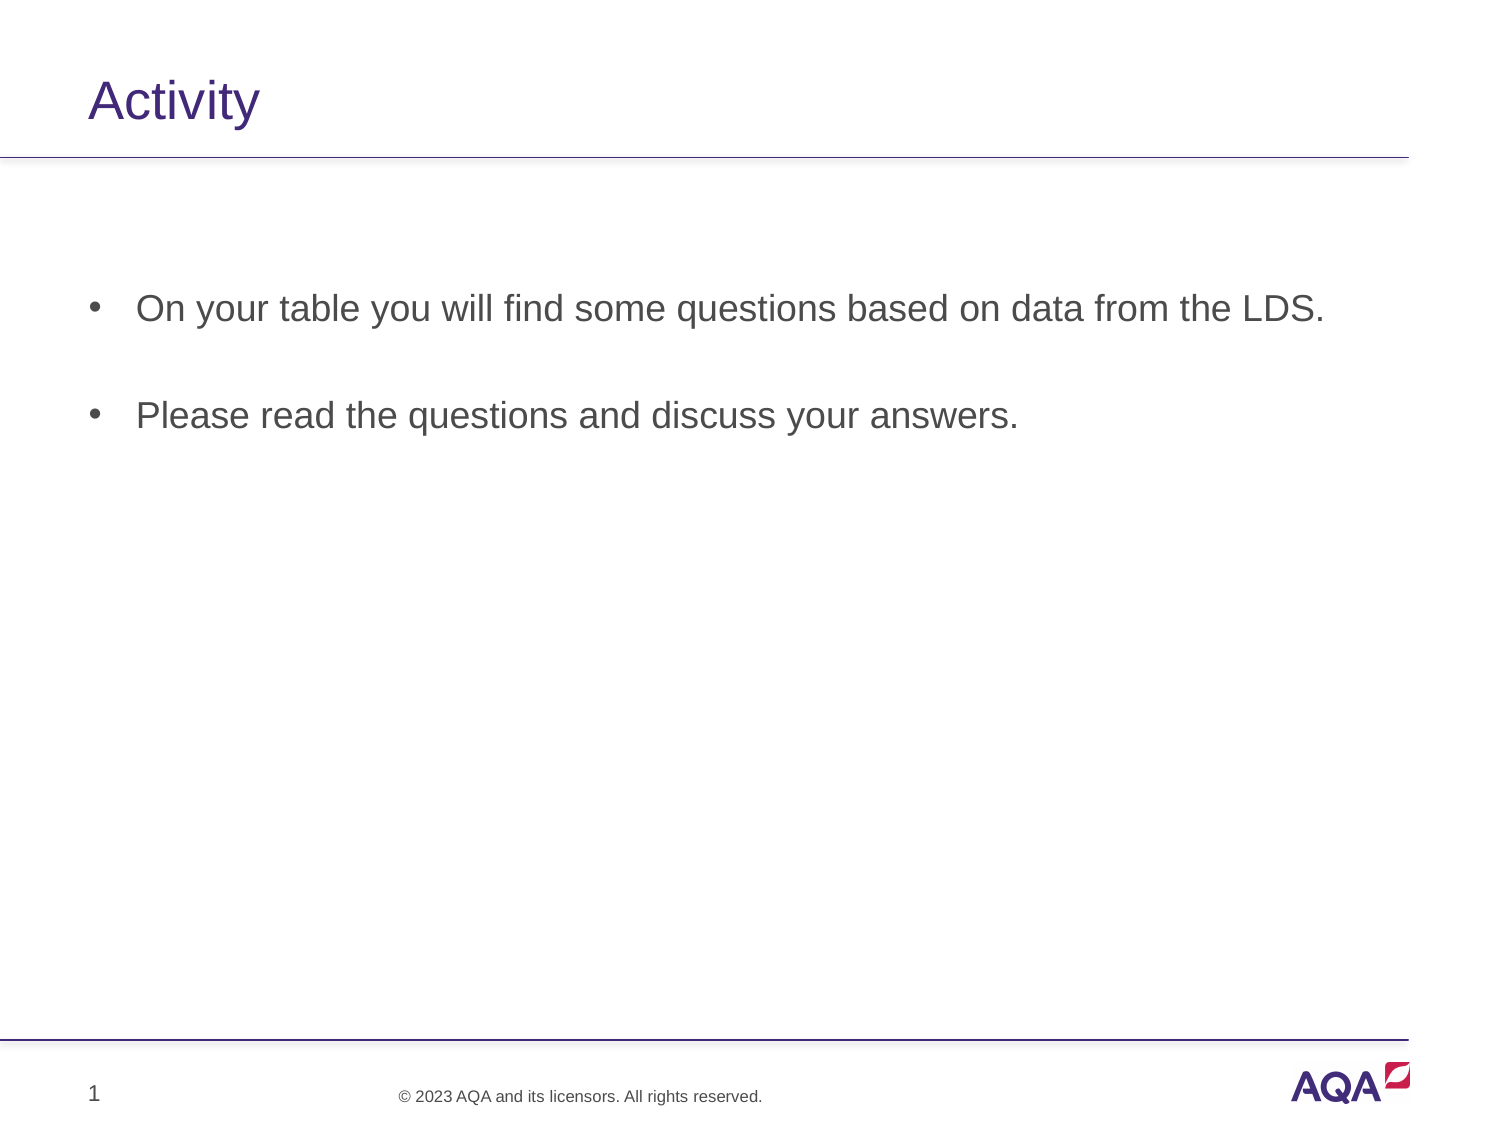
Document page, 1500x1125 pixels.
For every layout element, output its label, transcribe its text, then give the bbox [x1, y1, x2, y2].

list On your table you will find some questions based on data from the LDS. Please read the questions and discuss your answers. [88, 284, 1409, 1007]
picture [1291, 1062, 1410, 1104]
slide_number 1 [72, 1062, 188, 1123]
footer © 2023 AQA and its licensors. All rights reserved. [249, 1084, 764, 1124]
title Activity [88, 72, 1409, 144]
